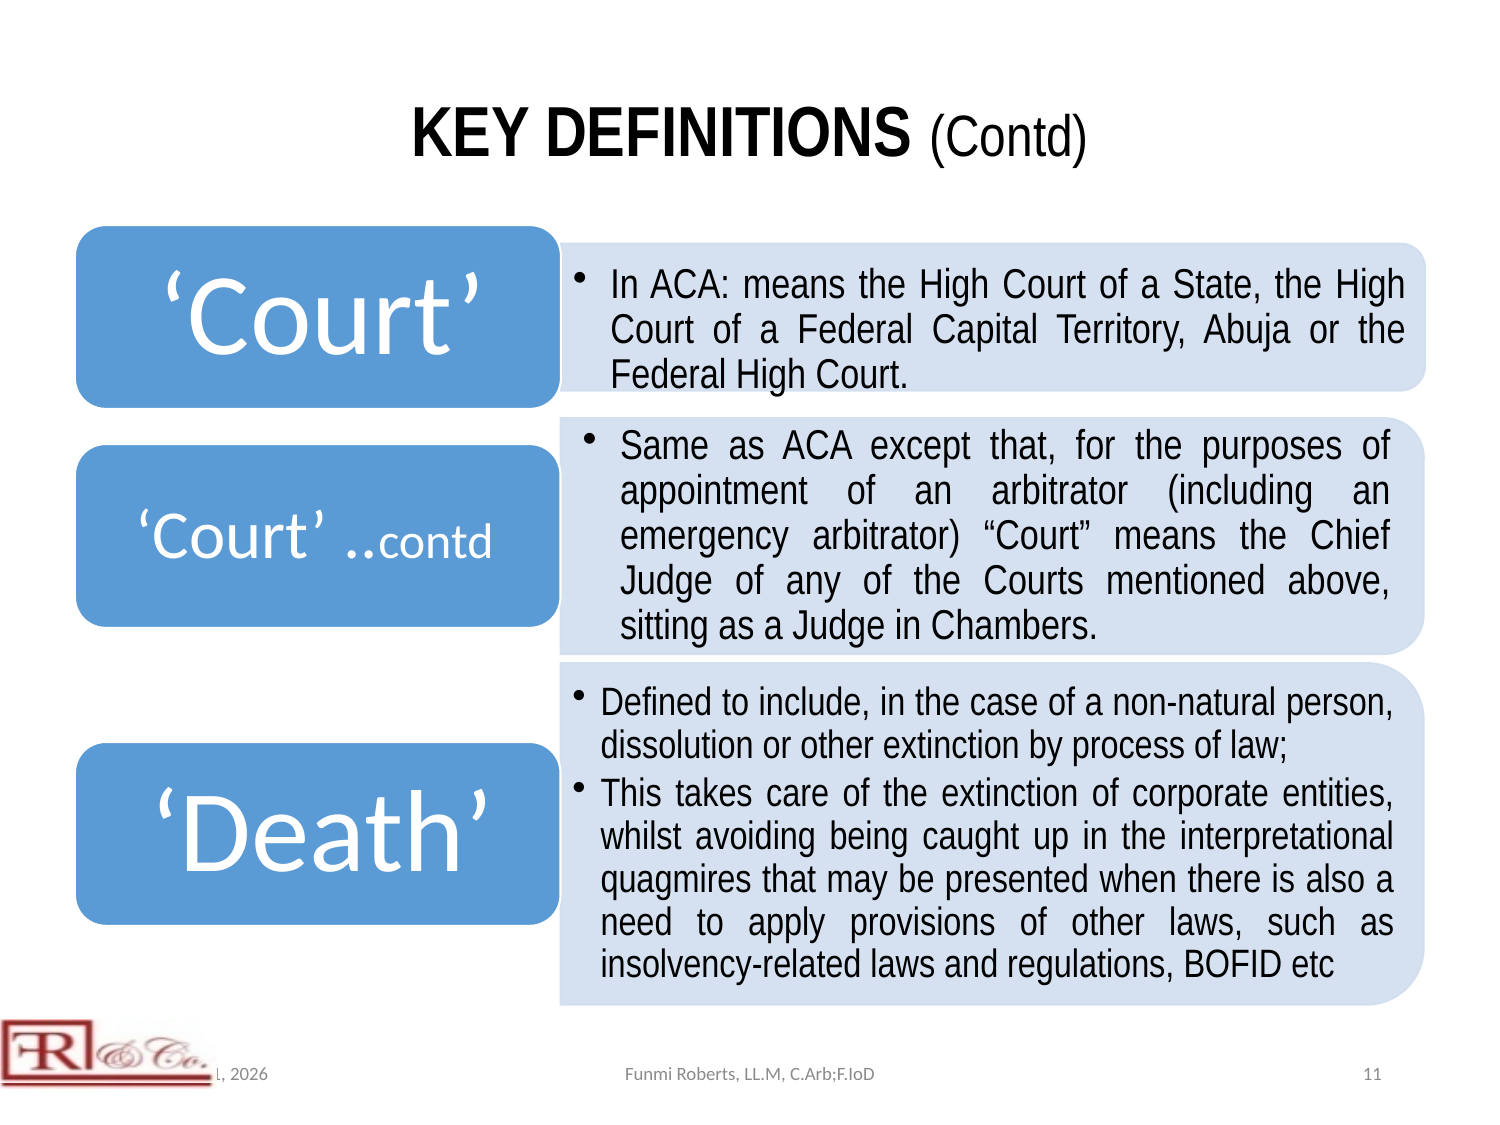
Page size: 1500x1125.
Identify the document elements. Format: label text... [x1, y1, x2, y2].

slide_number 11 [1059, 1042, 1397, 1103]
footer Funmi Roberts, LL.M, C.Arb;F.IoD [496, 1042, 1004, 1103]
picture [0, 1019, 217, 1089]
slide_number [103, 1042, 441, 1103]
title KEY DEFINITIONS (Contd) [103, 59, 1397, 224]
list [74, 224, 1425, 1005]
